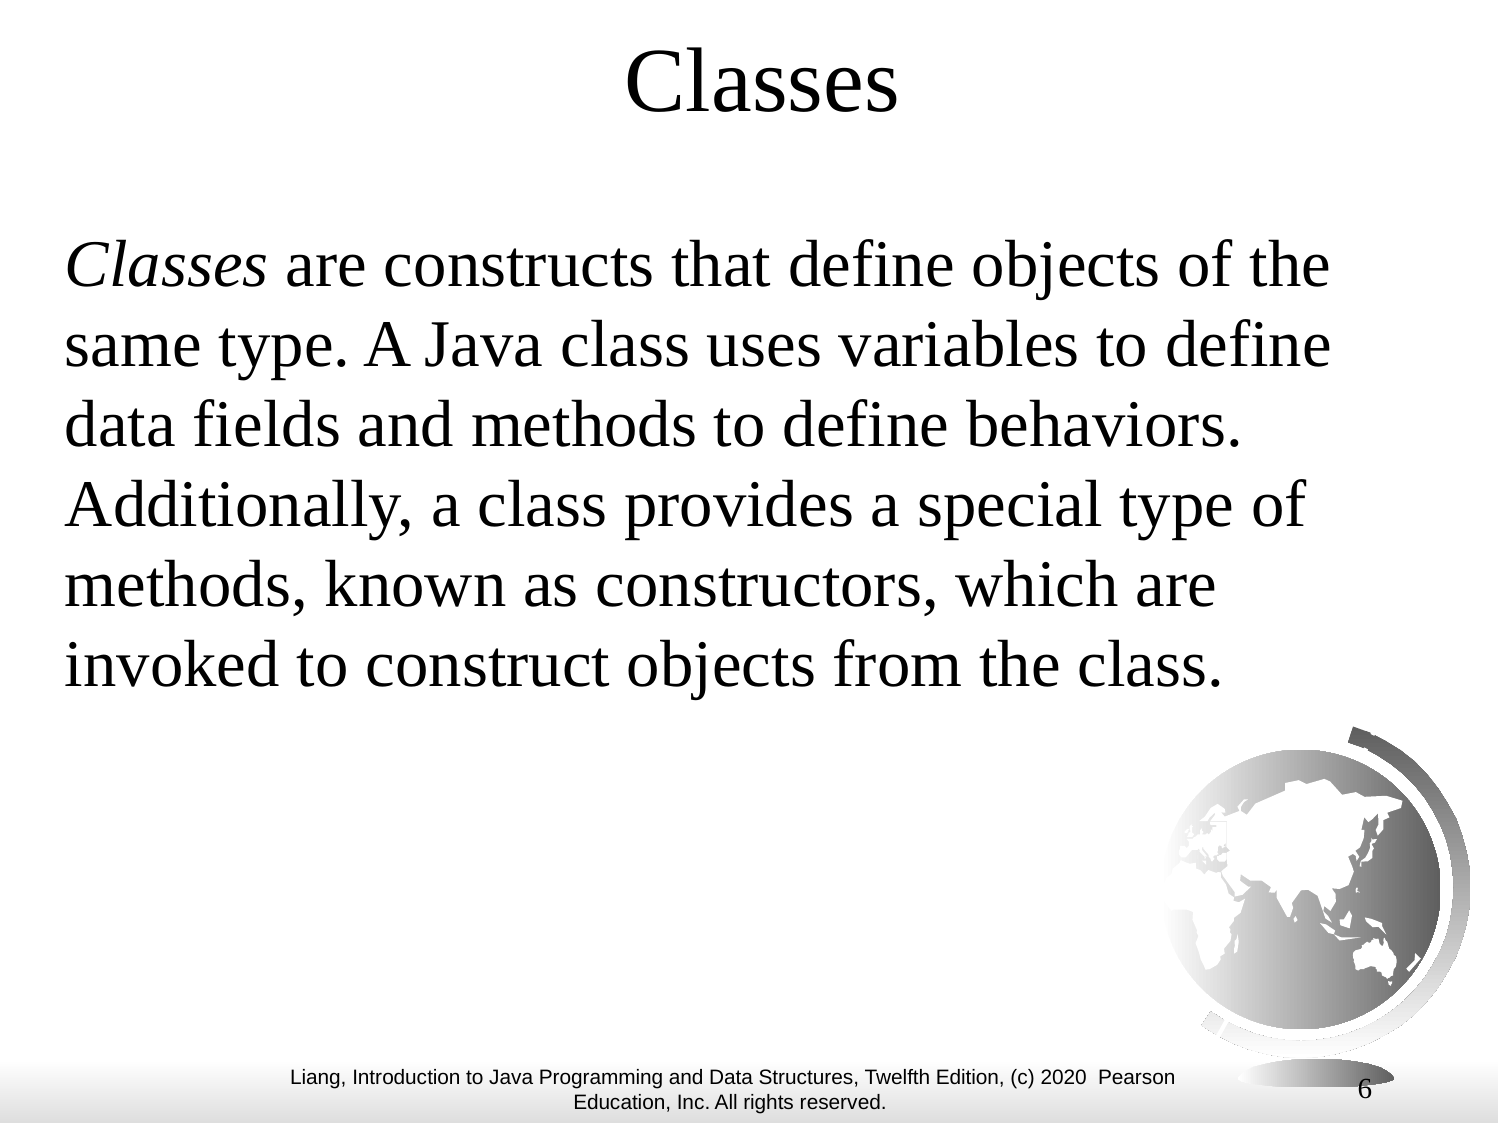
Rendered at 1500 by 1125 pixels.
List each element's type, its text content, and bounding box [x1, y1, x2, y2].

slide_number 6 [1074, 1049, 1388, 1125]
text_box Classes are constructs that define objects of the same type. A Java class uses variables to define data fields and methods to define behaviors. Additionally, a class provides a special type of methods, known as constructors, which are invoked to construct objects from the class. [49, 212, 1463, 707]
title Classes [125, 24, 1400, 125]
